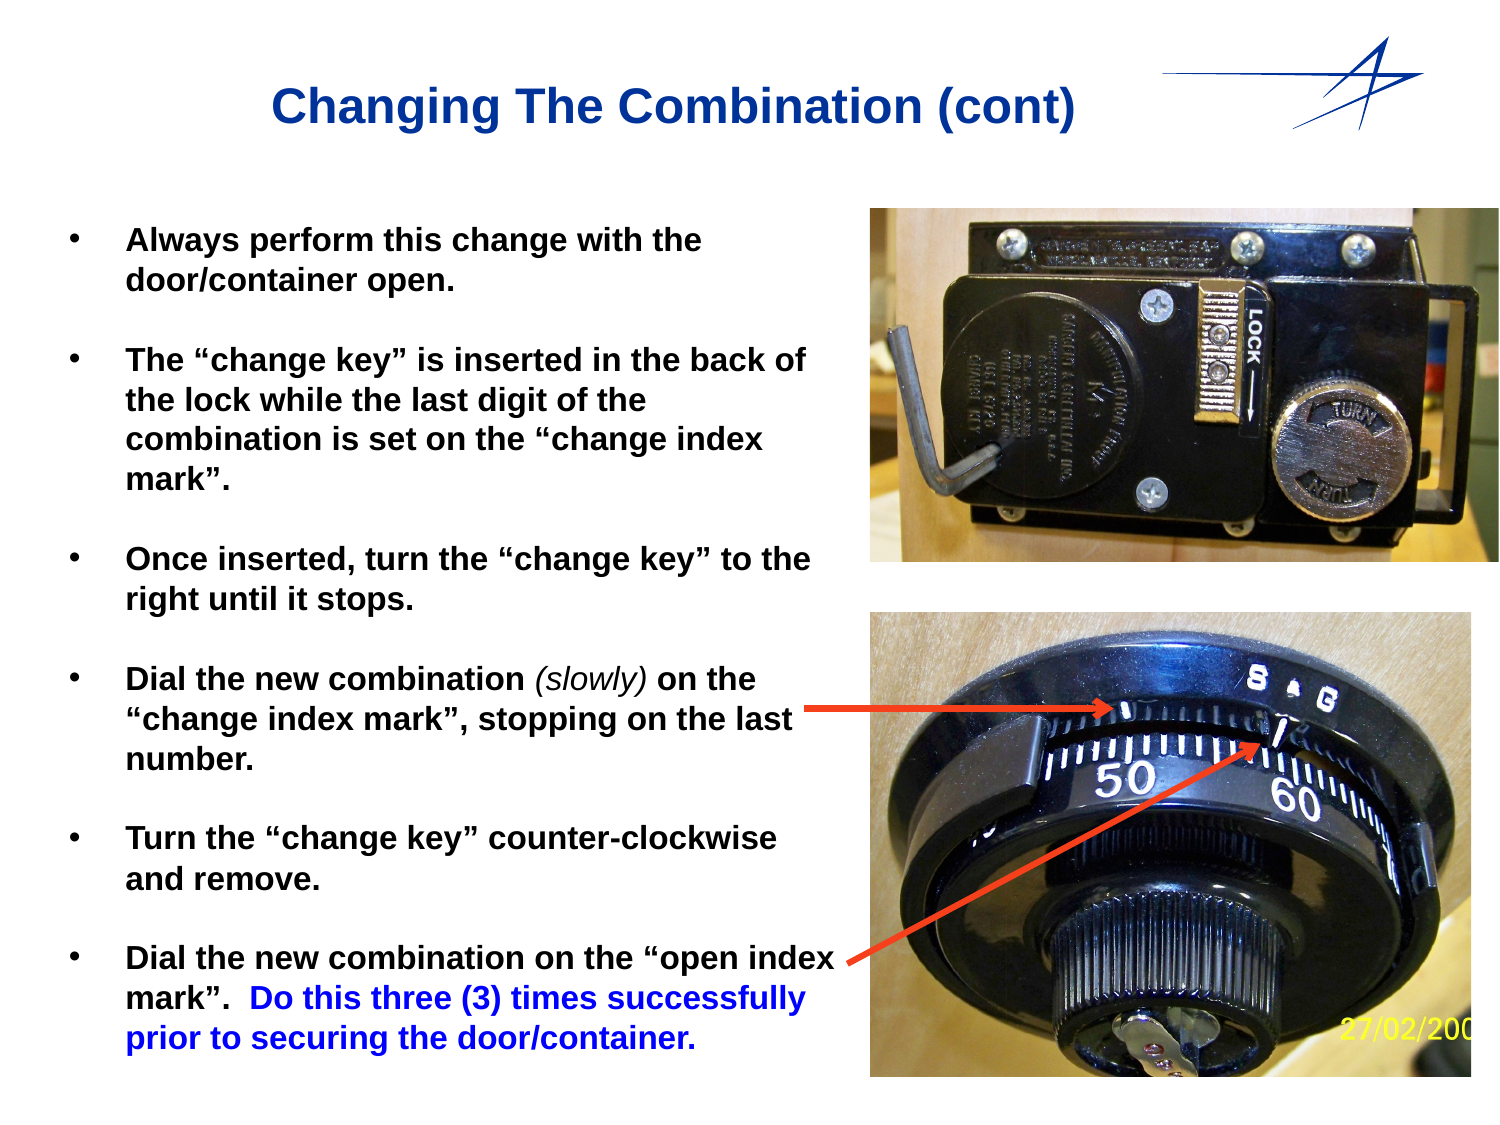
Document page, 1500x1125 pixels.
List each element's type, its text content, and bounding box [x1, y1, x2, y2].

text_box Always perform this change with the door/container open. The “change key” is inserted in the back of the lock while the last digit of the combination is set on the “change index mark”. Once inserted, turn the “change key” to the right until it stops. Dial the new combination (slowly) on the “change index mark”, stopping on the last number. Turn the “change key” counter-clockwise and remove. Dial the new combination on the “open index mark”. Do this three (3) times successfully prior to securing the door/container. [54, 210, 799, 1064]
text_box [804, 208, 1499, 1078]
title Changing The Combination (cont) [74, 73, 1273, 210]
